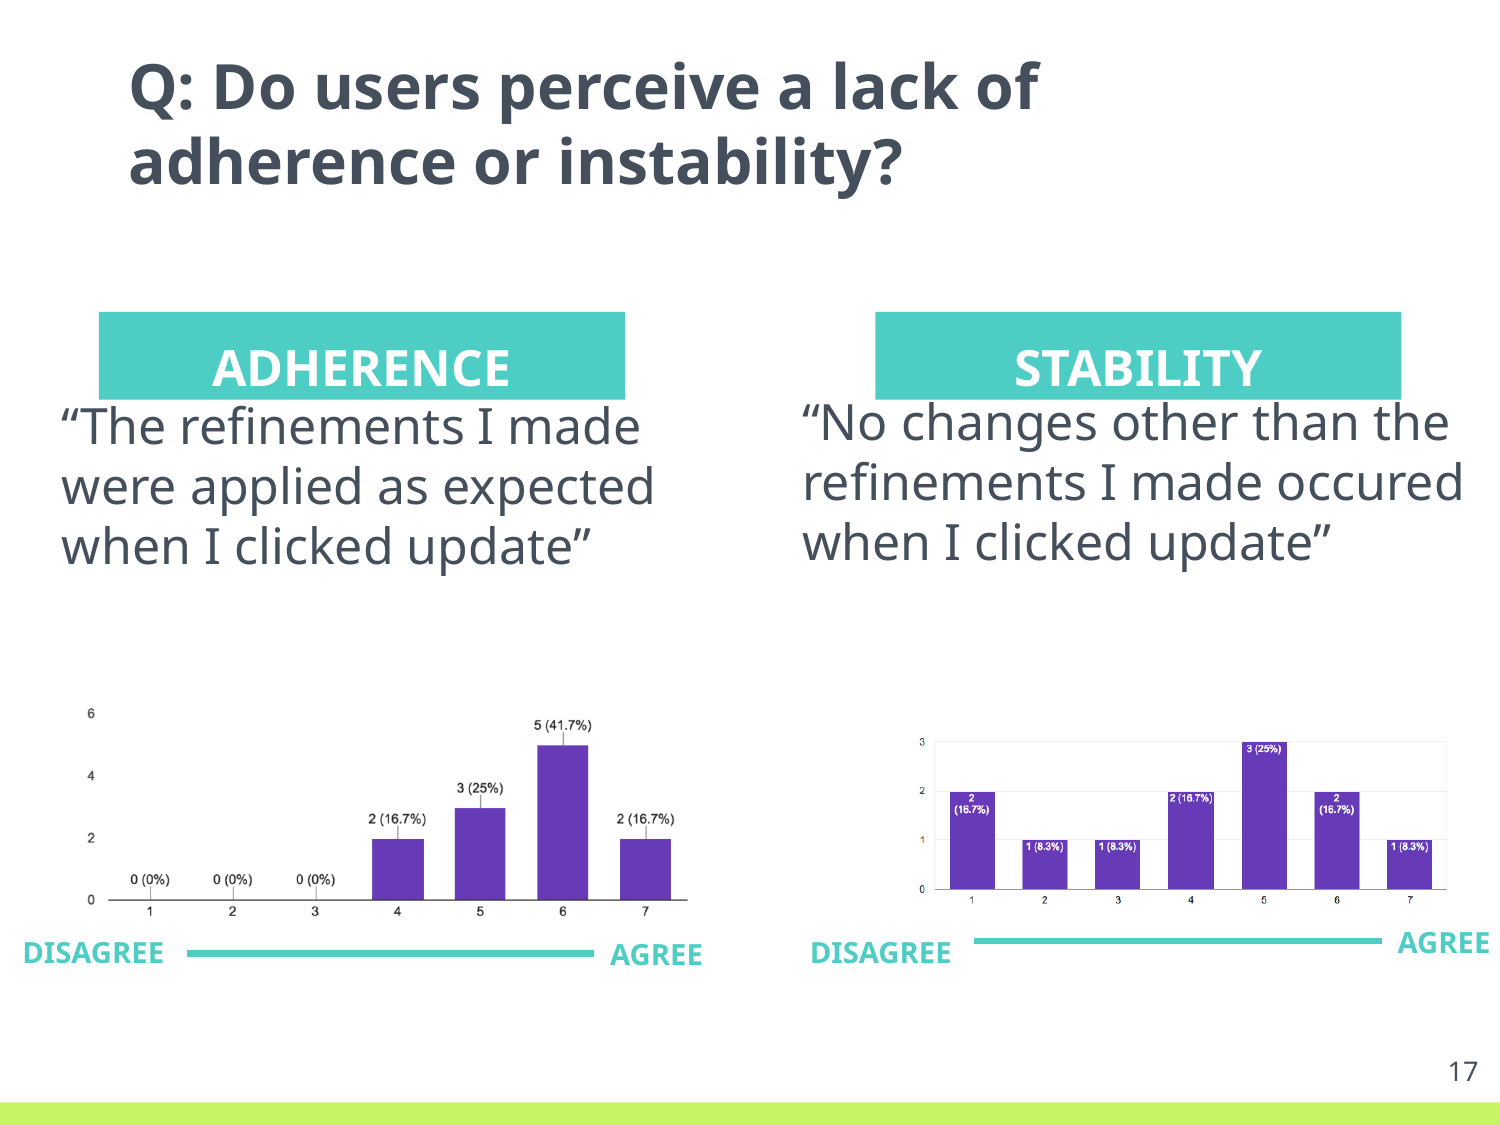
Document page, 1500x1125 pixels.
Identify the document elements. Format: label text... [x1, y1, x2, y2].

text_box AGREE [551, 916, 762, 991]
text_box ADHERENCE [98, 311, 625, 400]
text_box DISAGREE [787, 914, 975, 989]
text_box DISAGREE [0, 914, 187, 989]
picture [901, 718, 1463, 917]
text_box STABILITY [875, 311, 1402, 400]
list “The refinements I made were applied as expected when I clicked update” [46, 379, 703, 592]
slide_number 17 [1403, 1038, 1494, 1125]
list “No changes other than the refinements I made occured when I clicked update” [787, 374, 1490, 547]
text_box AGREE [1338, 903, 1500, 978]
picture [68, 679, 706, 930]
title Q: Do users perceive a lack of adherence or instability? [113, 104, 1387, 212]
